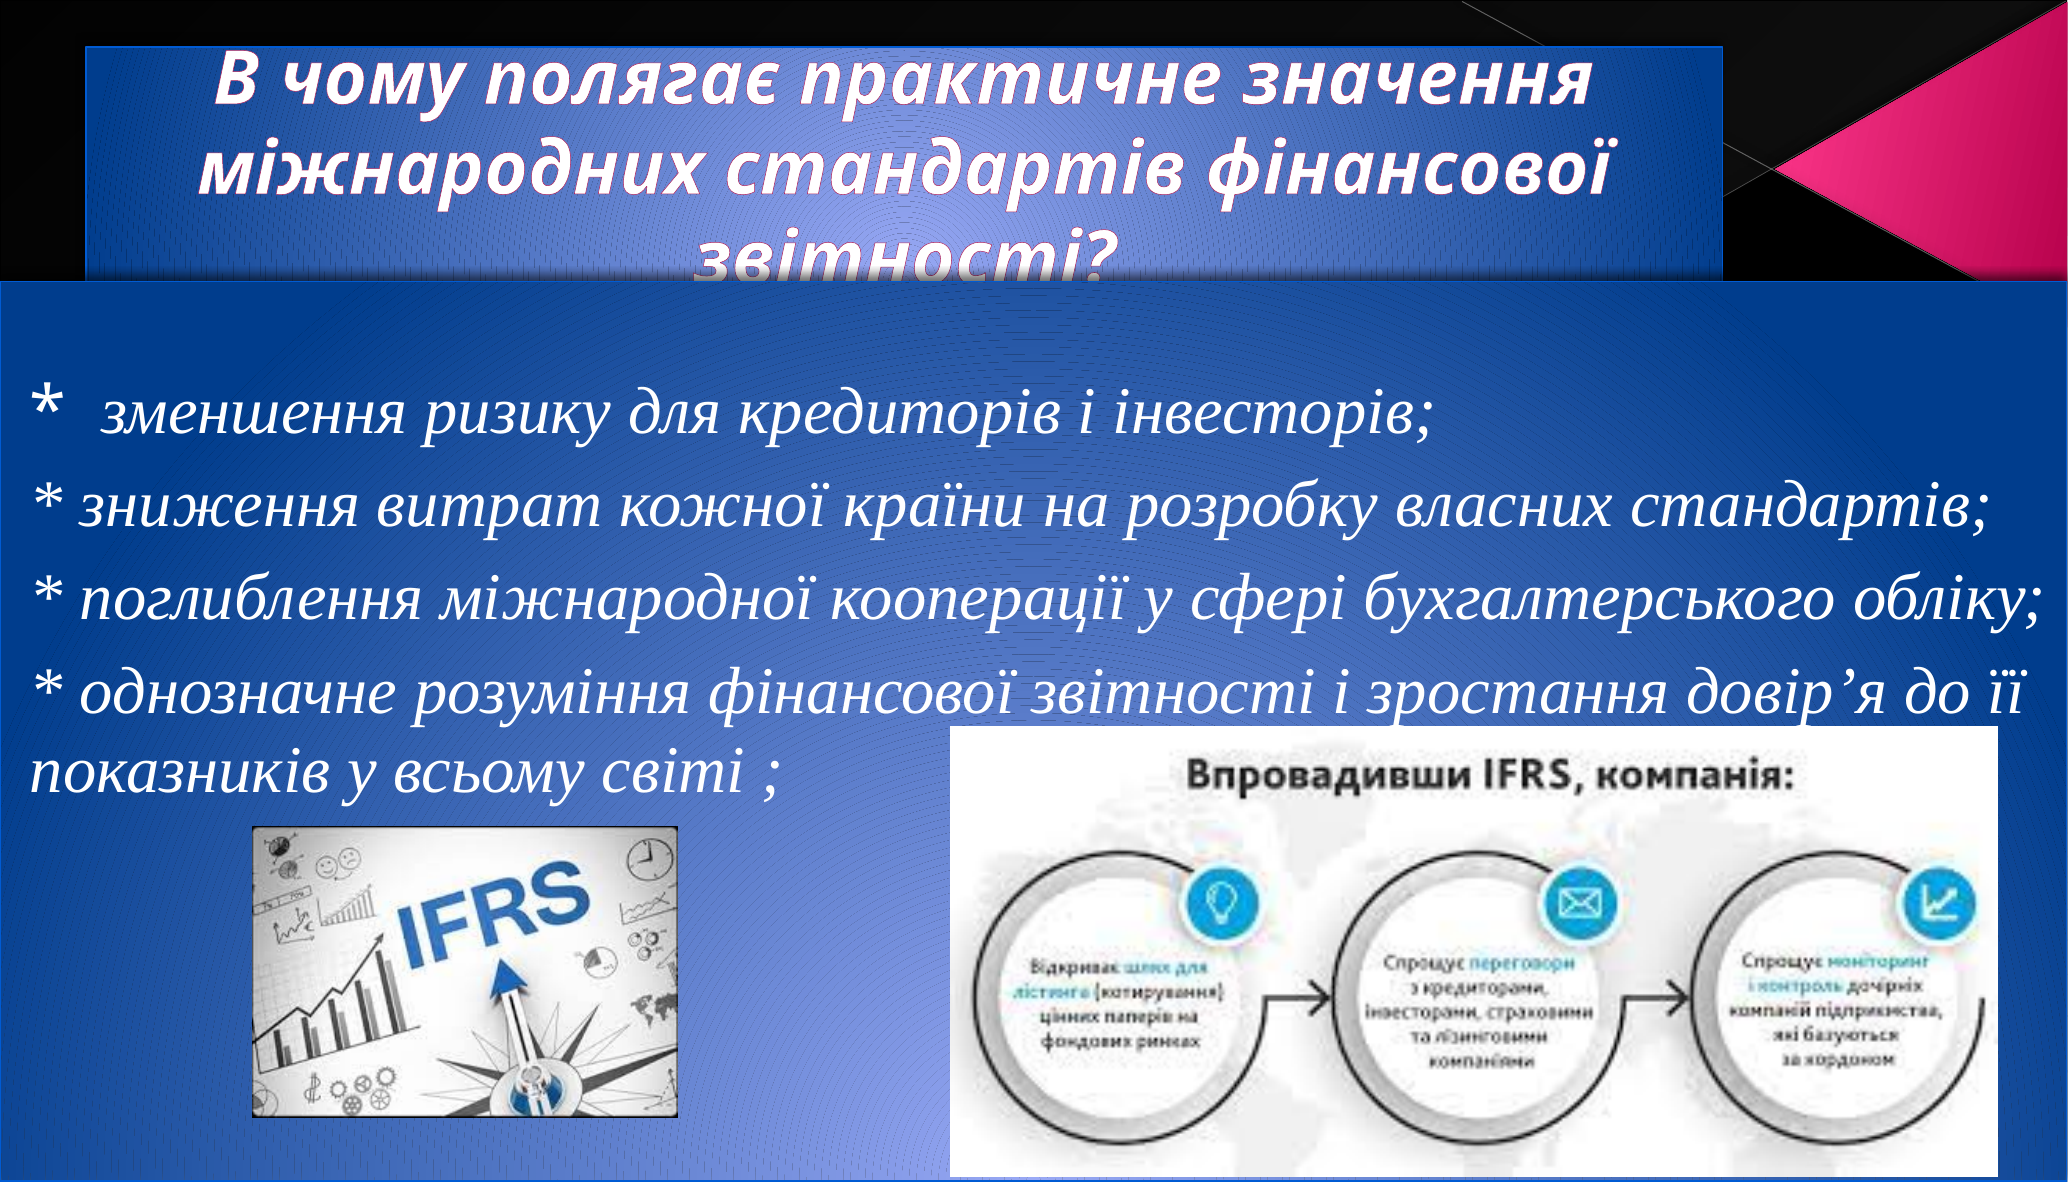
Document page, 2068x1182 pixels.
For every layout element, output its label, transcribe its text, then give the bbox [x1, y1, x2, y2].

title В чому полягає практичне значення міжнародних стандартів фінансової звітності? [85, 46, 1723, 266]
picture [252, 826, 678, 1118]
picture [950, 726, 1998, 1177]
list * зменшення ризику для кредиторів і інвесторів; * зниження витрат кожної країни на розробку власних стандартів; * поглиблення міжнародної кооперації у сфері бухгалтерського обліку; * однозначне розуміння фінансової звітності і зростання довір’я до її показників у всьому світі ; [0, 281, 2068, 1182]
text_box [998, 248, 2068, 423]
